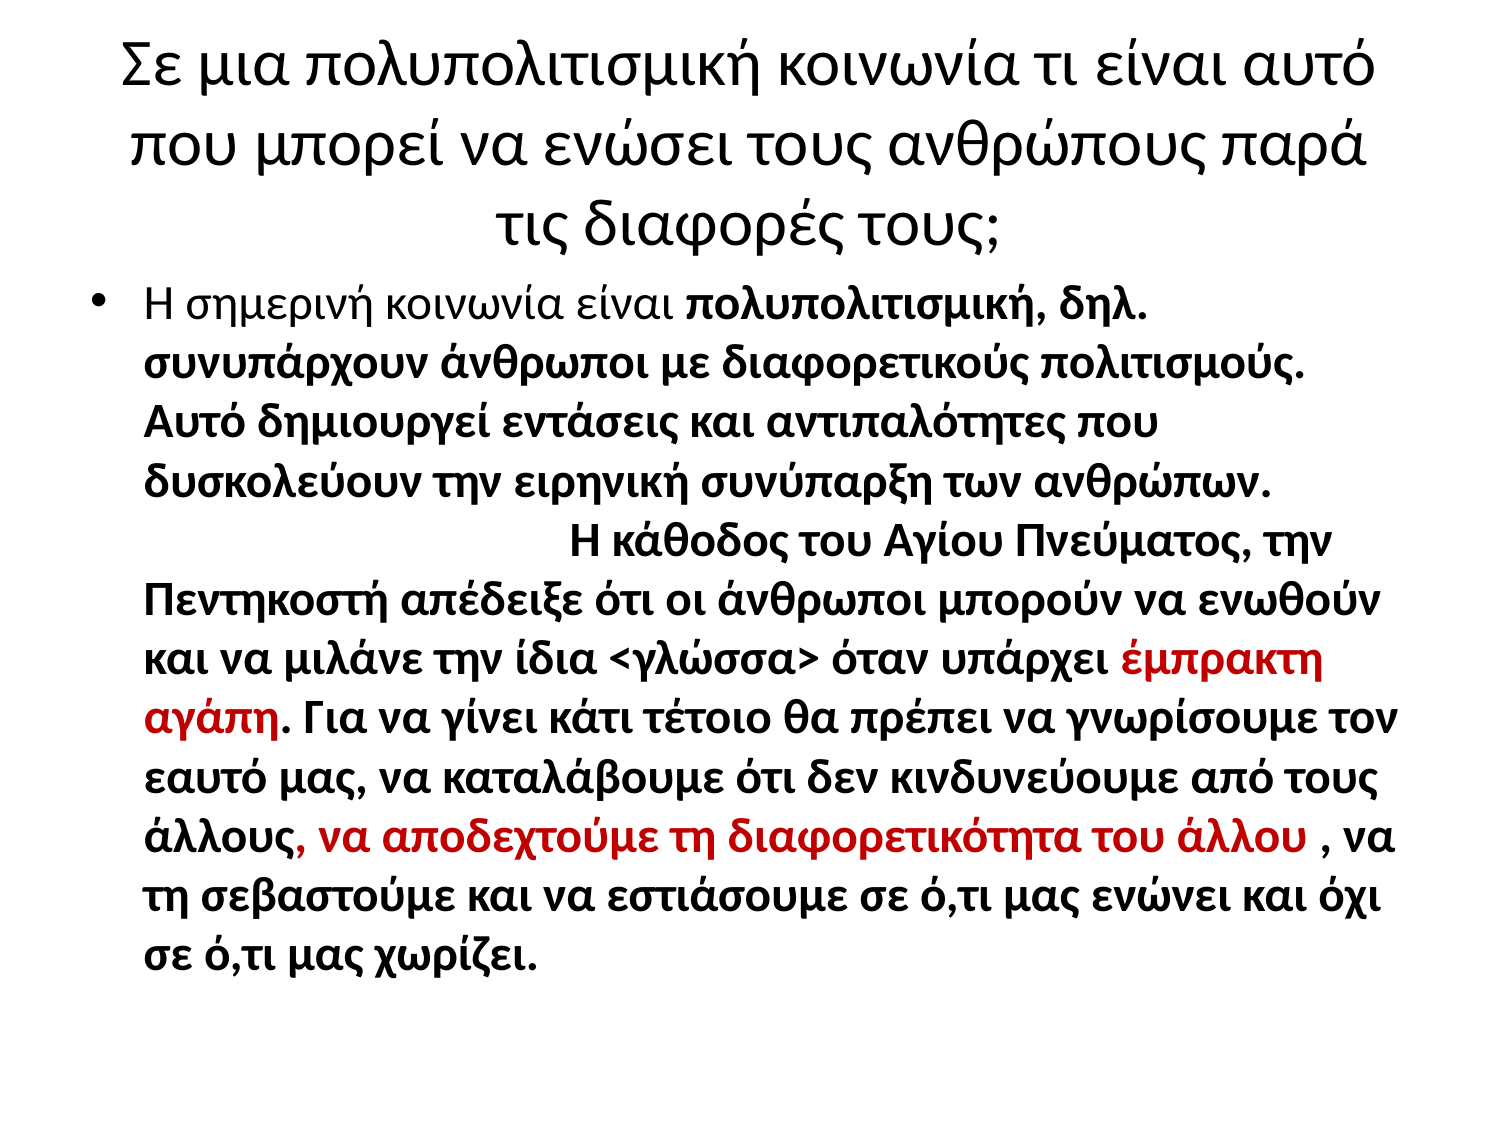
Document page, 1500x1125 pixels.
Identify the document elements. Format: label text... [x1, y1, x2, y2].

title Σε μια πολυπολιτισμική κοινωνία τι είναι αυτό που μπορεί να ενώσει τους ανθρώπους παρά τις διαφορές τους; [75, 45, 1425, 233]
list Η σημερινή κοινωνία είναι πολυπολιτισμική, δηλ. συνυπάρχουν άνθρωποι με διαφορετικούς πολιτισμούς. Αυτό δημιουργεί εντάσεις και αντιπαλότητες που δυσκολεύουν την ειρηνική συνύπαρξη των ανθρώπων. Η κάθοδος του Αγίου Πνεύματος, την Πεντηκοστή απέδειξε ότι οι άνθρωποι μπορούν να ενωθούν και να μιλάνε την ίδια <γλώσσα> όταν υπάρχει έμπρακτη αγάπη. Για να γίνει κάτι τέτοιο θα πρέπει να γνωρίσουμε τον εαυτό μας, να καταλάβουμε ότι δεν κινδυνεύουμε από τους άλλους, να αποδεχτούμε τη διαφορετικότητα του άλλου , να τη σεβαστούμε και να εστιάσουμε σε ό,τι μας ενώνει και όχι σε ό,τι μας χωρίζει. [75, 262, 1425, 1005]
